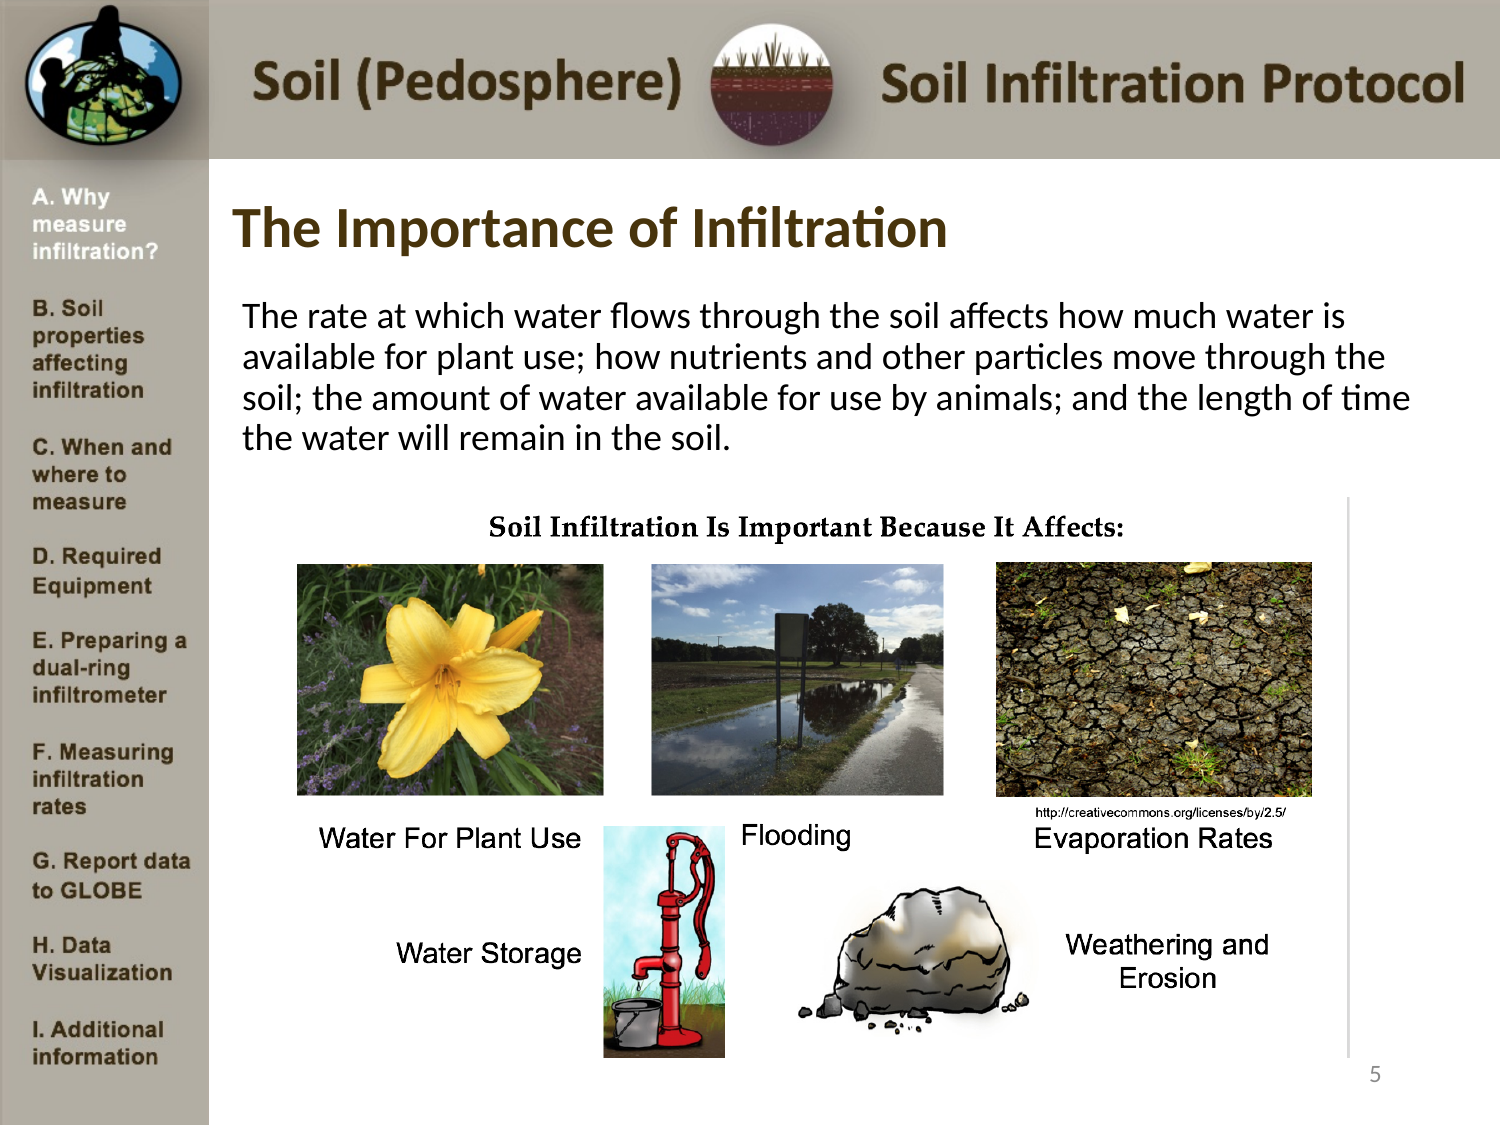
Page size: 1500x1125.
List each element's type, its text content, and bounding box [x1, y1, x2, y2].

title The Importance of Infiltration [217, 159, 1500, 338]
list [284, 497, 1350, 1058]
list The rate at which water flows through the soil affects how much water is available for plant use; how nutrients and other particles move through the soil; the amount of water available for use by animals; and the length of time the water will remain in the soil. [227, 289, 1471, 1003]
slide_number 5 [1059, 1042, 1397, 1103]
picture [0, 0, 1500, 1125]
